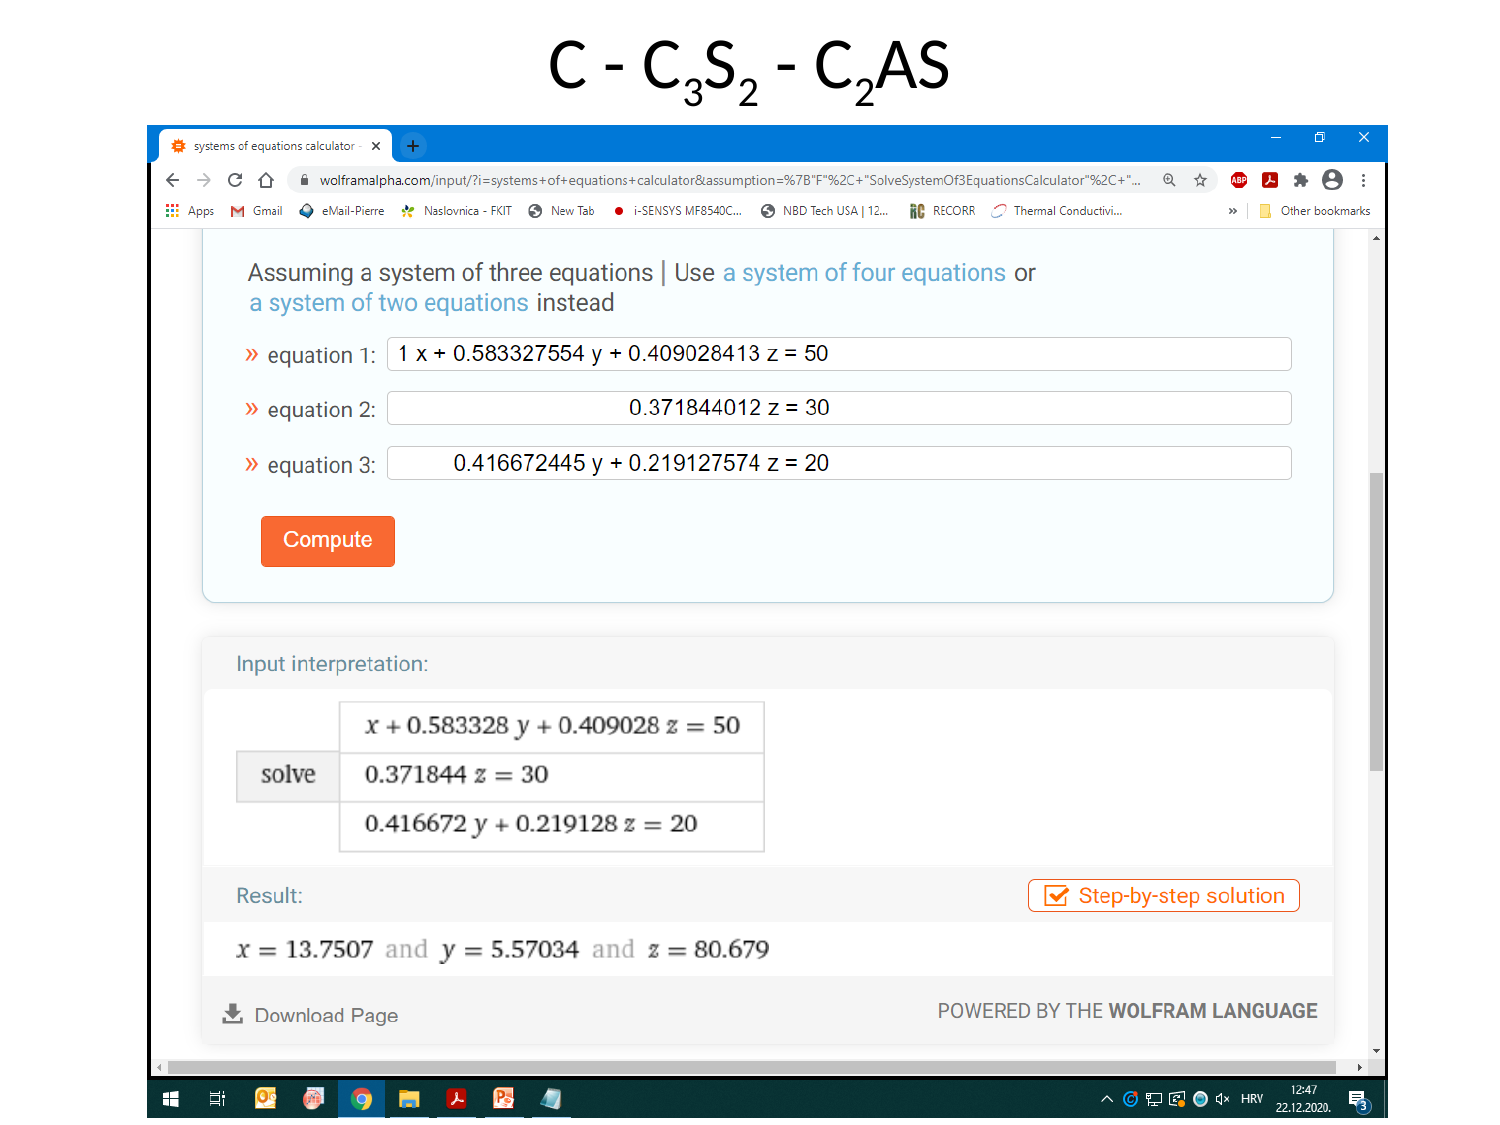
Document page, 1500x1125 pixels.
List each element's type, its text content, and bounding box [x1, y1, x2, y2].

title C - C3S2 - C2AS [75, 7, 1425, 124]
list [147, 125, 1389, 1118]
